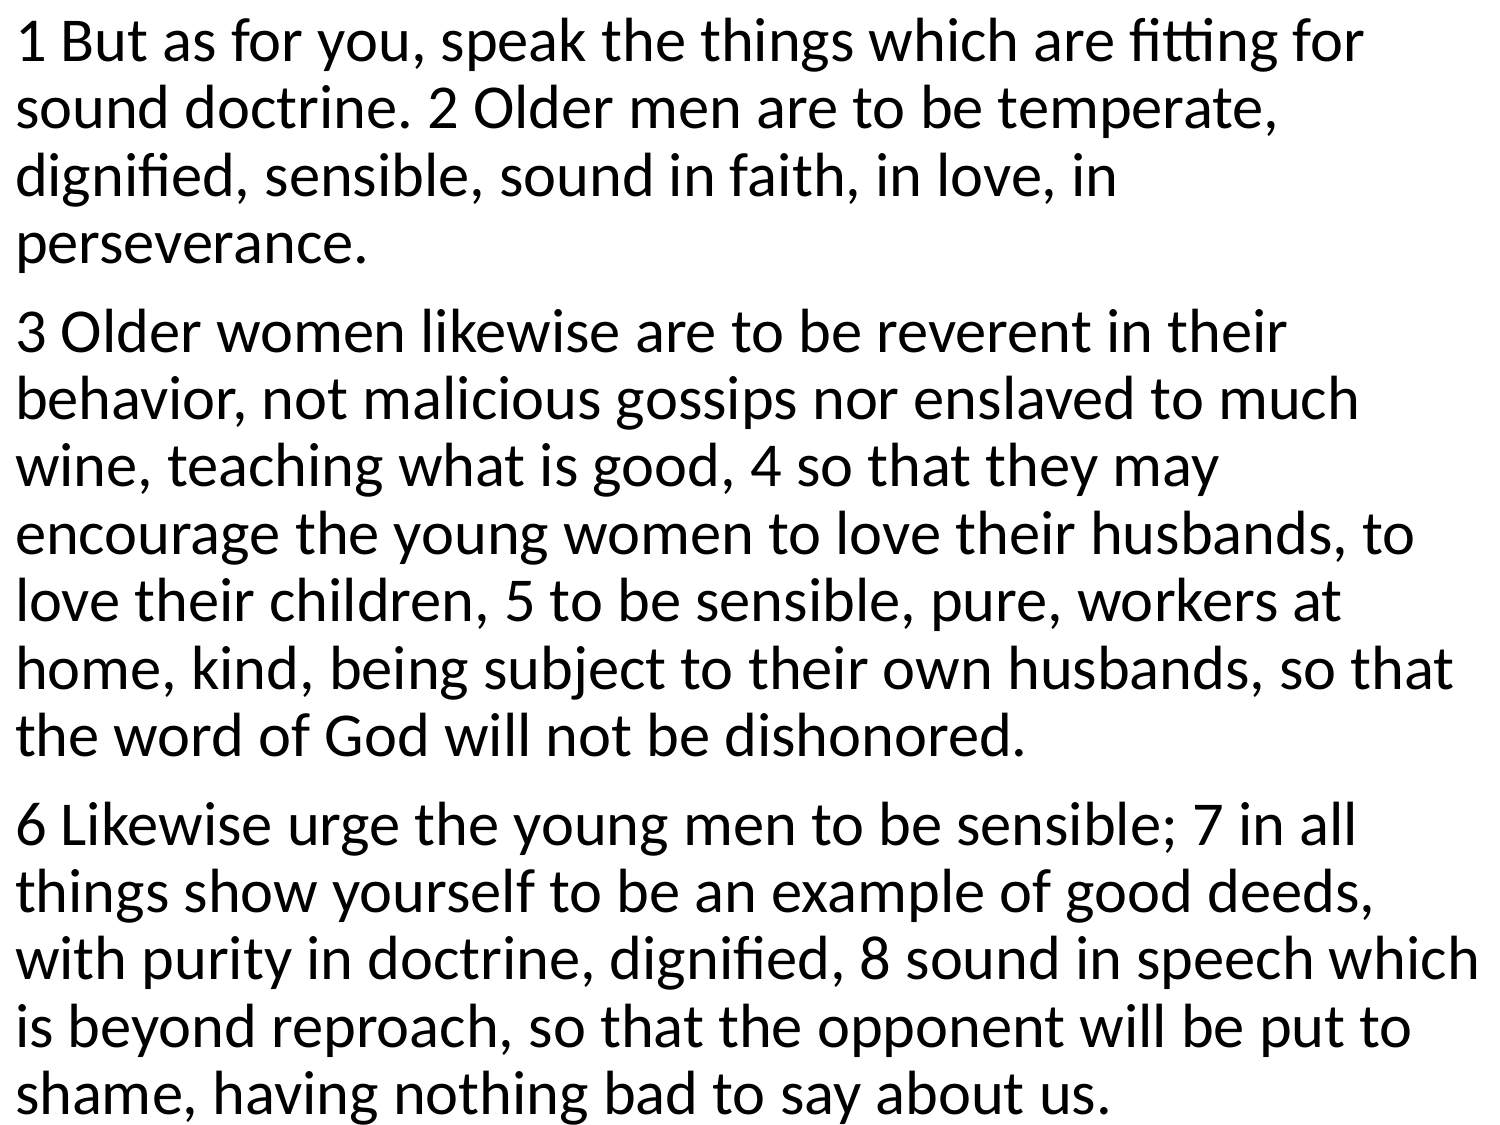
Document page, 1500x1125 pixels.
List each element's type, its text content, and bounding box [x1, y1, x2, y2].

list 1 But as for you, speak the things which are fitting for sound doctrine. 2 Older men are to be temperate, dignified, sensible, sound in faith, in love, in perseverance. 3 Older women likewise are to be reverent in their behavior, not malicious gossips nor enslaved to much wine, teaching what is good, 4 so that they may encourage the young women to love their husbands, to love their children, 5 to be sensible, pure, workers at home, kind, being subject to their own husbands, so that the word of God will not be dishonored. 6 Likewise urge the young men to be sensible; 7 in all things show yourself to be an example of good deeds, with purity in doctrine, dignified, 8 sound in speech which is beyond reproach, so that the opponent will be put to shame, having nothing bad to say about us. [0, 0, 1500, 1125]
